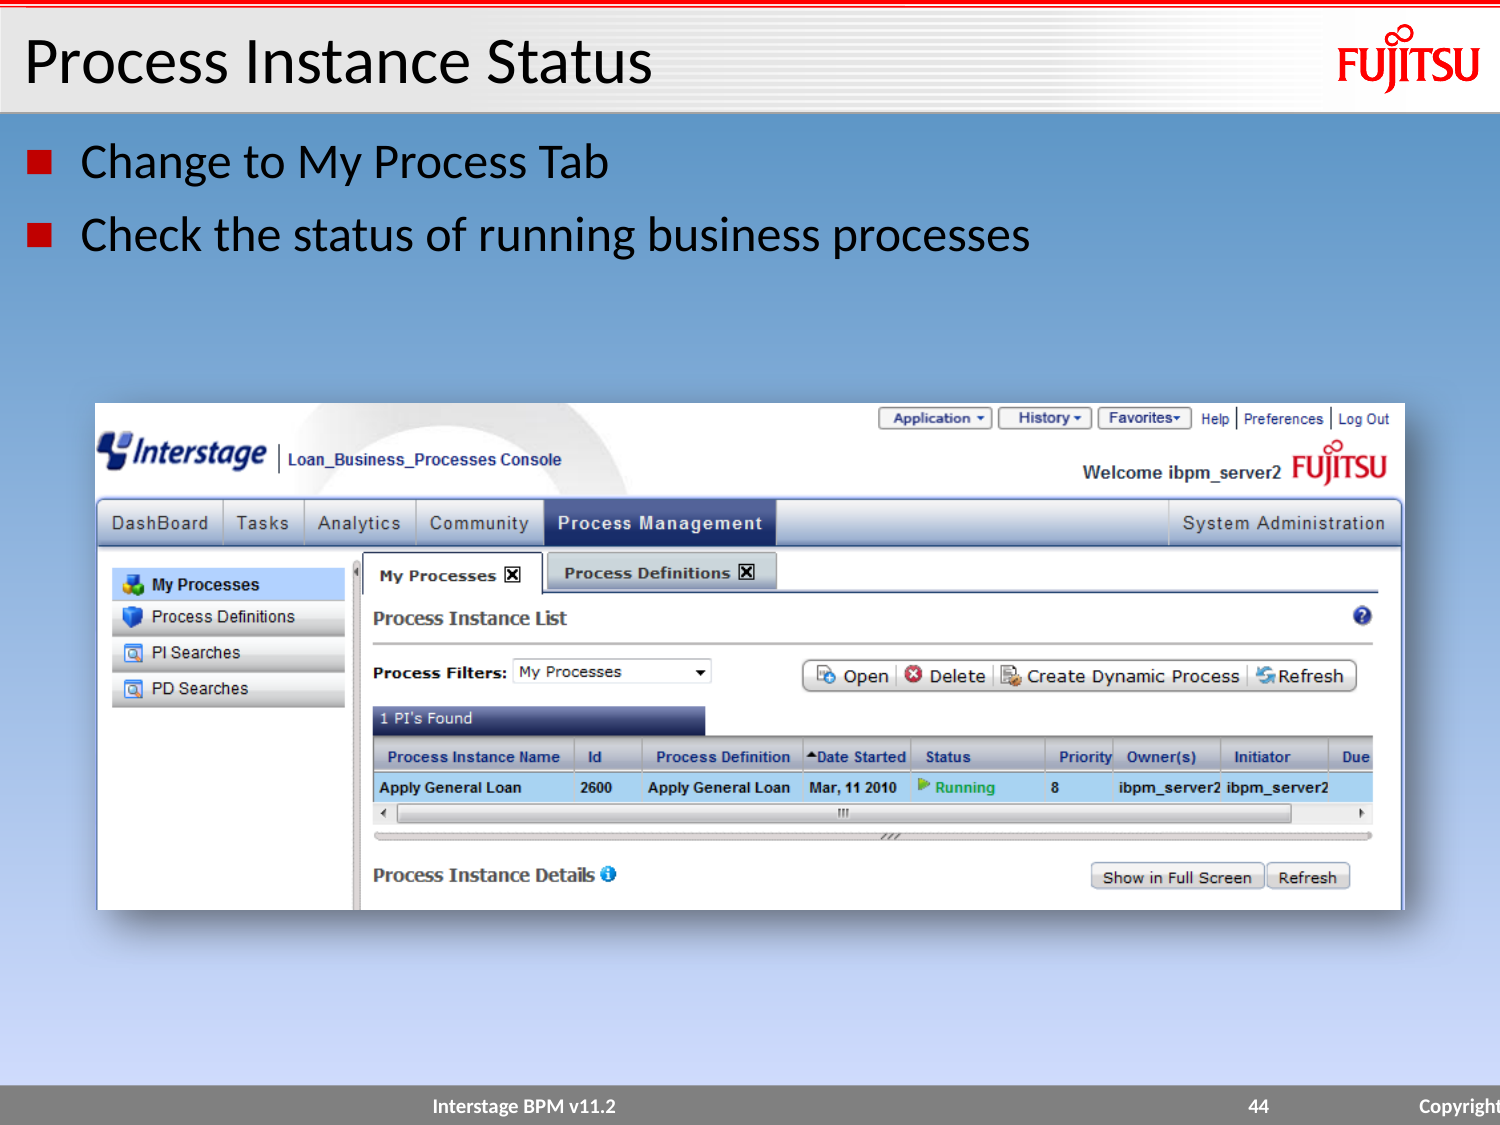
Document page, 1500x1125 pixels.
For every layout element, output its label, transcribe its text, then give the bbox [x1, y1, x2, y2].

picture [0, 8, 9, 112]
list Change to My Process Tab Check the status of running business processes [9, 125, 1490, 1075]
picture [95, 403, 1405, 911]
picture [1318, 8, 1500, 112]
title Process Instance Status [9, 0, 1318, 115]
